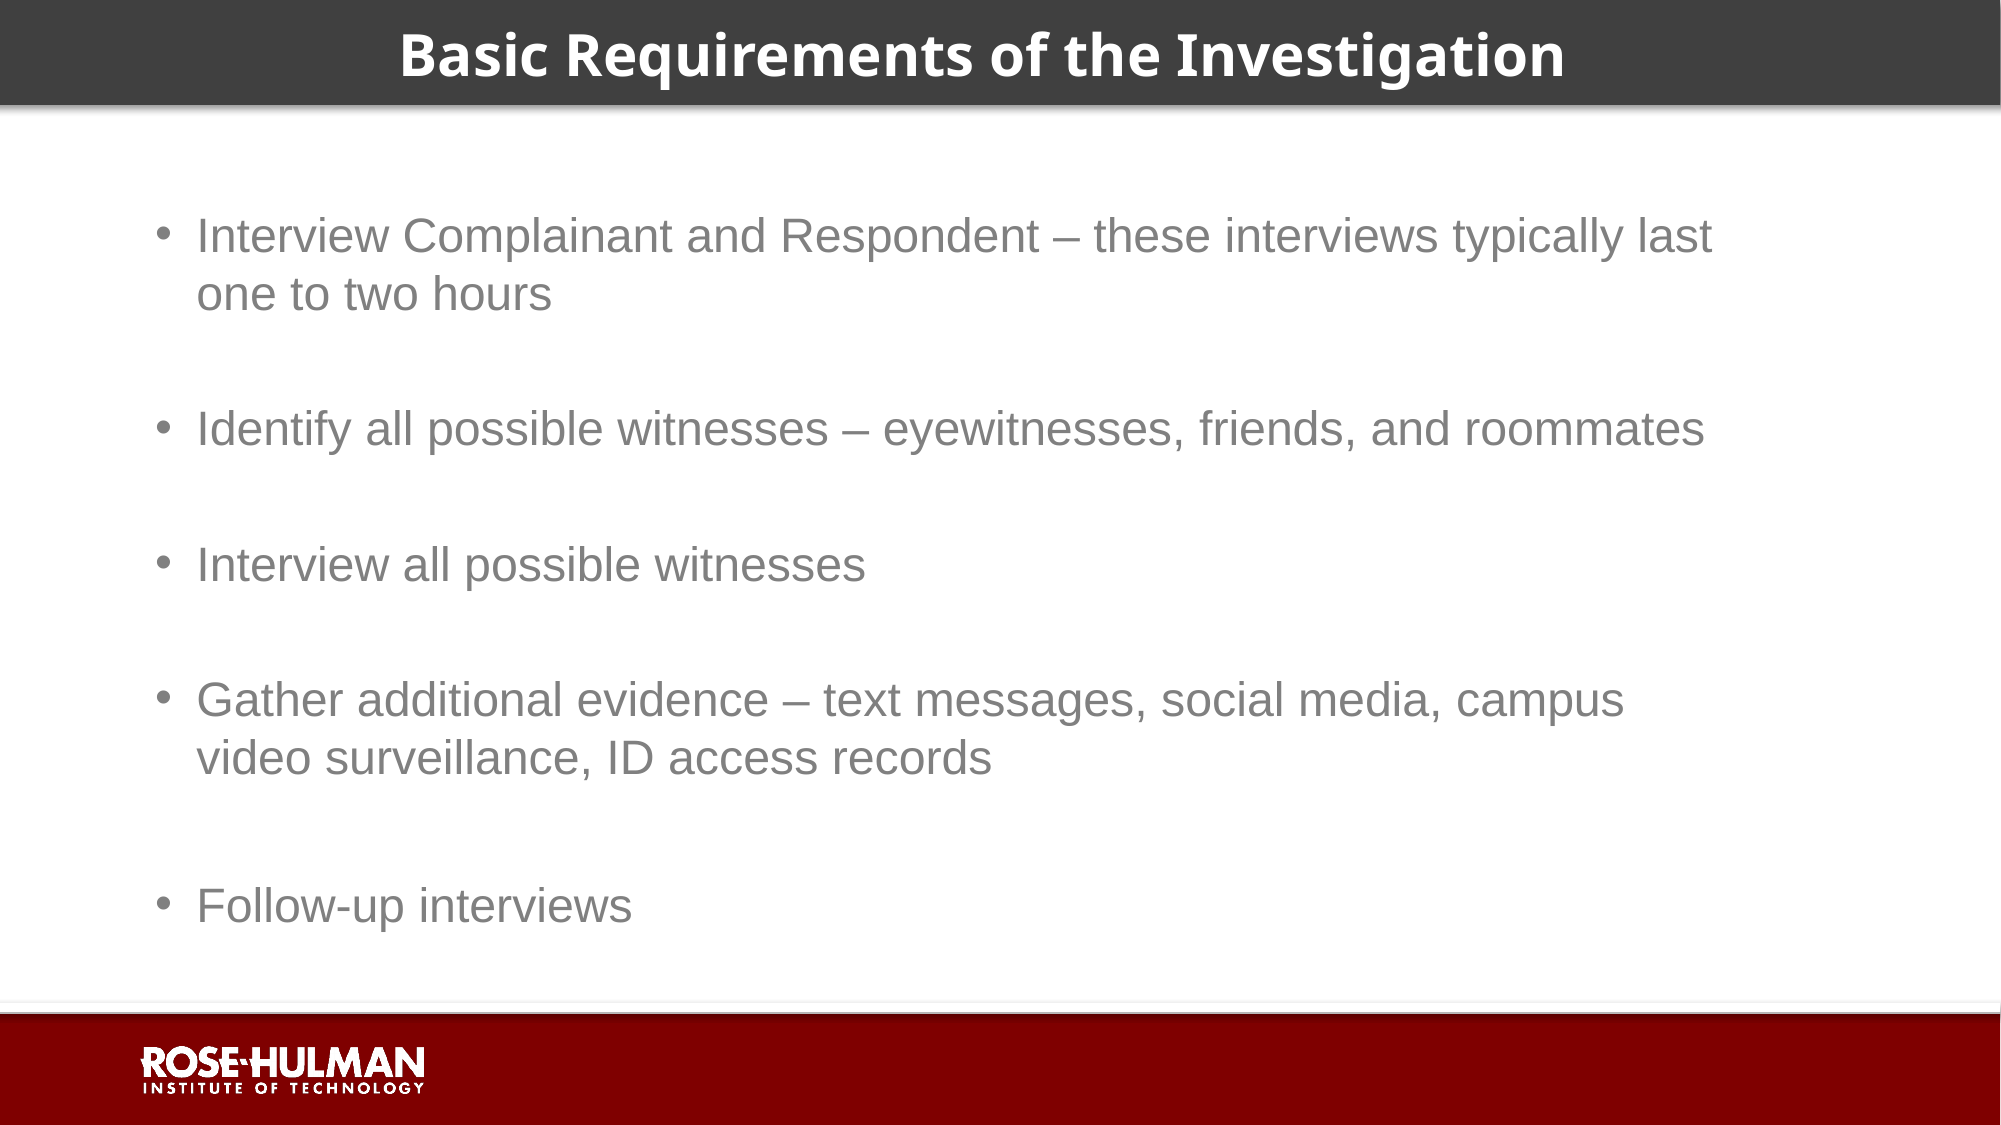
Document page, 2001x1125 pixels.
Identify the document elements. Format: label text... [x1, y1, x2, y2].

list Interview Complainant and Respondent – these interviews typically last one to two hours Identify all possible witnesses – eyewitnesses, friends, and roommates Interview all possible witnesses Gather additional evidence – text messages, social media, campus video surveillance, ID access records Follow-up interviews [73, 93, 1767, 945]
picture [0, 1014, 2001, 1125]
title Basic Requirements of the Investigation [82, 0, 1883, 123]
